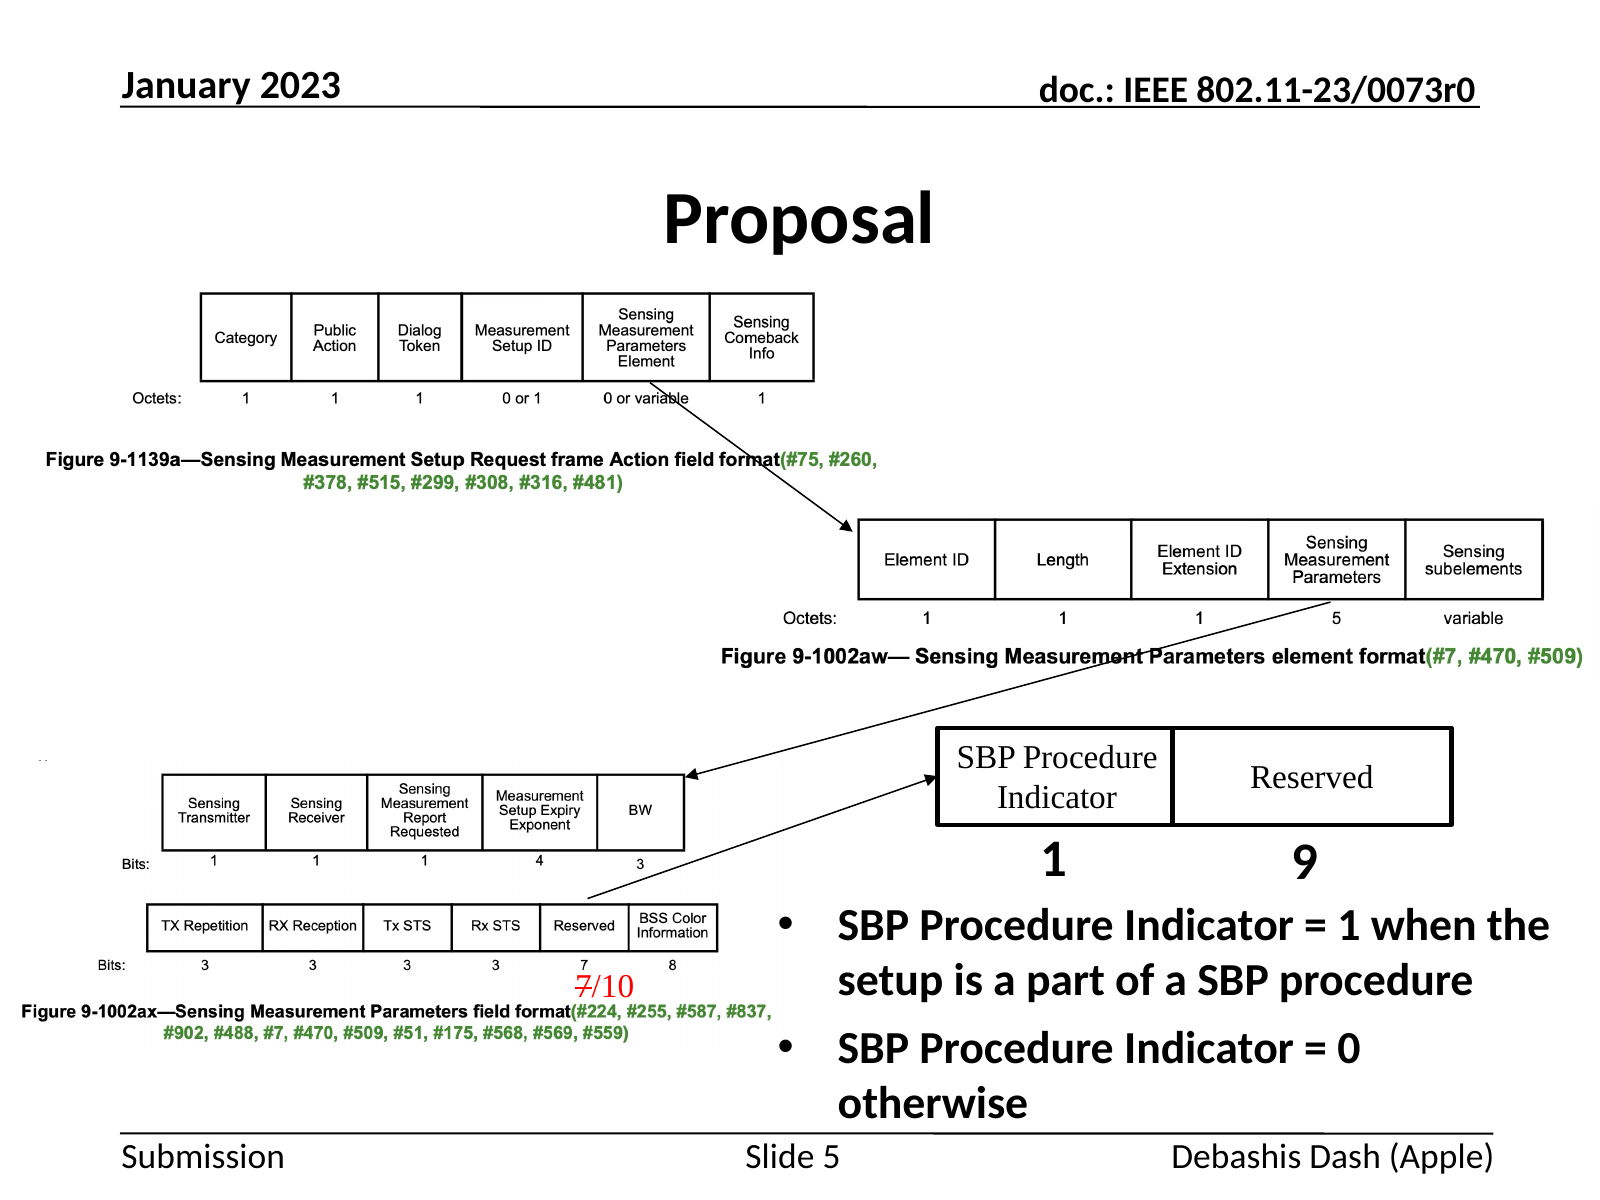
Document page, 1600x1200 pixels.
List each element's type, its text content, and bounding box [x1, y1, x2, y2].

title Proposal [119, 119, 1480, 307]
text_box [937, 727, 1452, 899]
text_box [684, 601, 1331, 774]
list SBP Procedure Indicator = 1 when the setup is a part of a SBP procedure SBP Procedure Indicator = 0 otherwise [762, 886, 1572, 1133]
picture [9, 760, 784, 1056]
footer Debashis Dash (Apple) [937, 1133, 1495, 1174]
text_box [649, 382, 853, 532]
picture [37, 261, 1594, 686]
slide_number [121, 58, 451, 107]
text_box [587, 775, 938, 899]
slide_number Slide 5 [733, 1132, 854, 1197]
